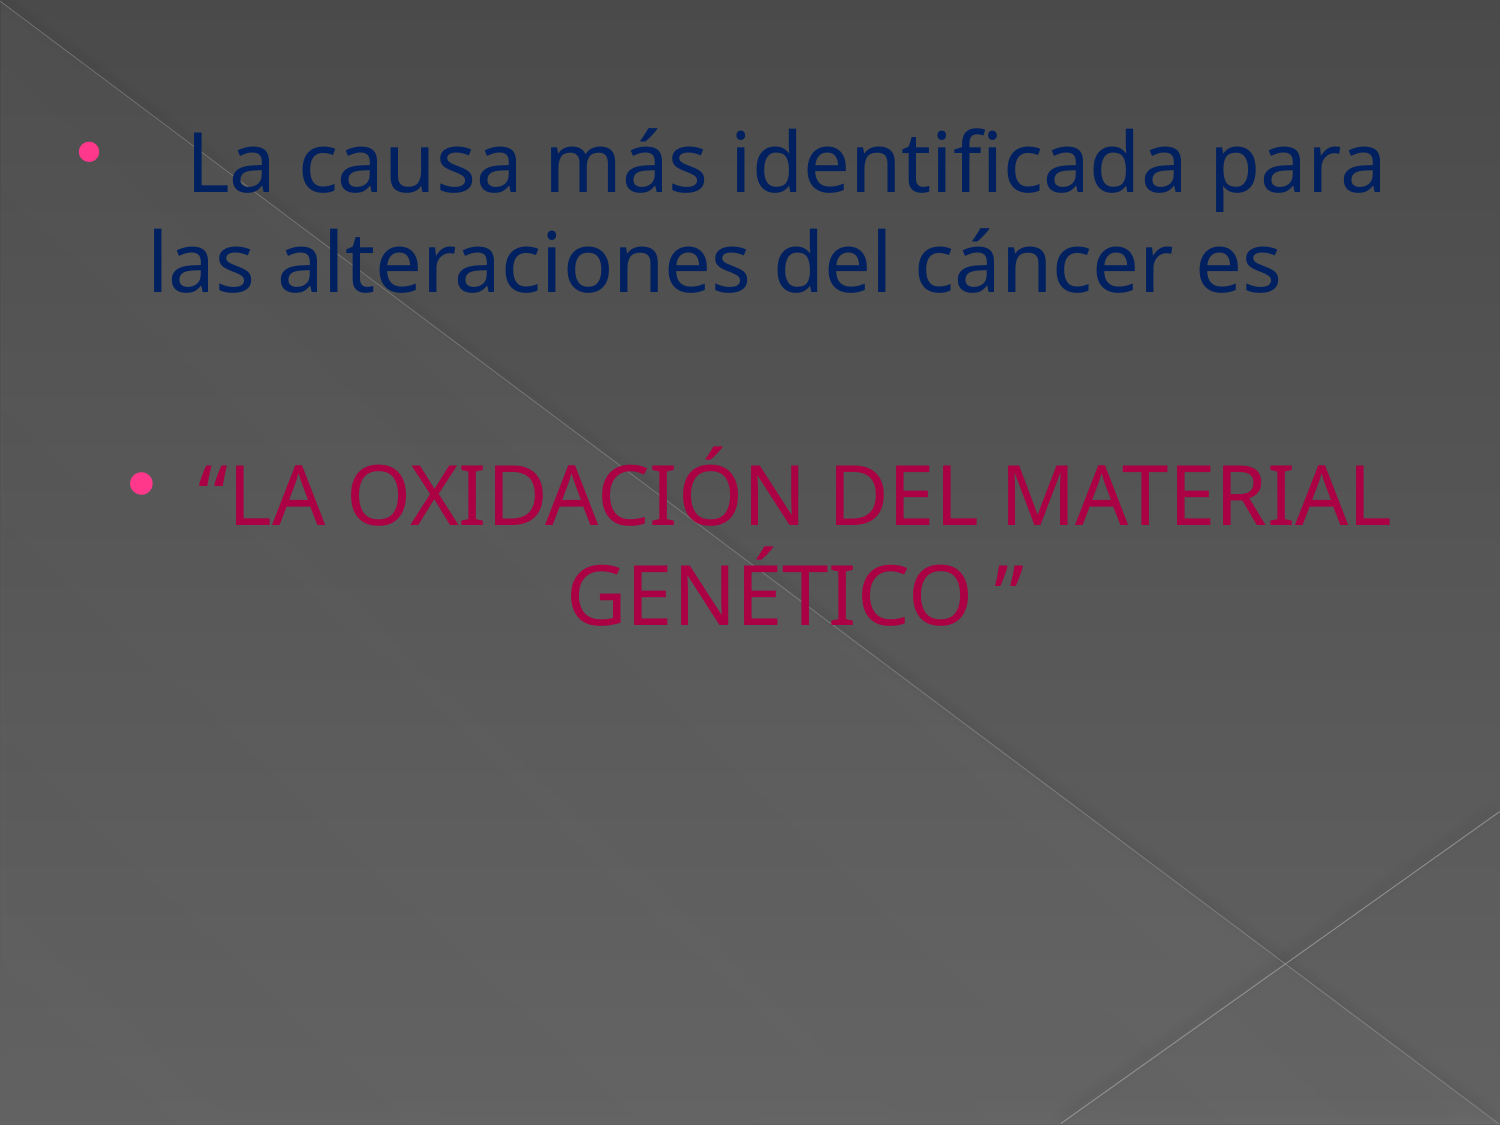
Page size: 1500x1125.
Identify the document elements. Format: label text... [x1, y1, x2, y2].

list La causa más identificada para las alteraciones del cáncer es “LA OXIDACIÓN DEL MATERIAL GENÉTICO ” [53, 101, 1459, 689]
